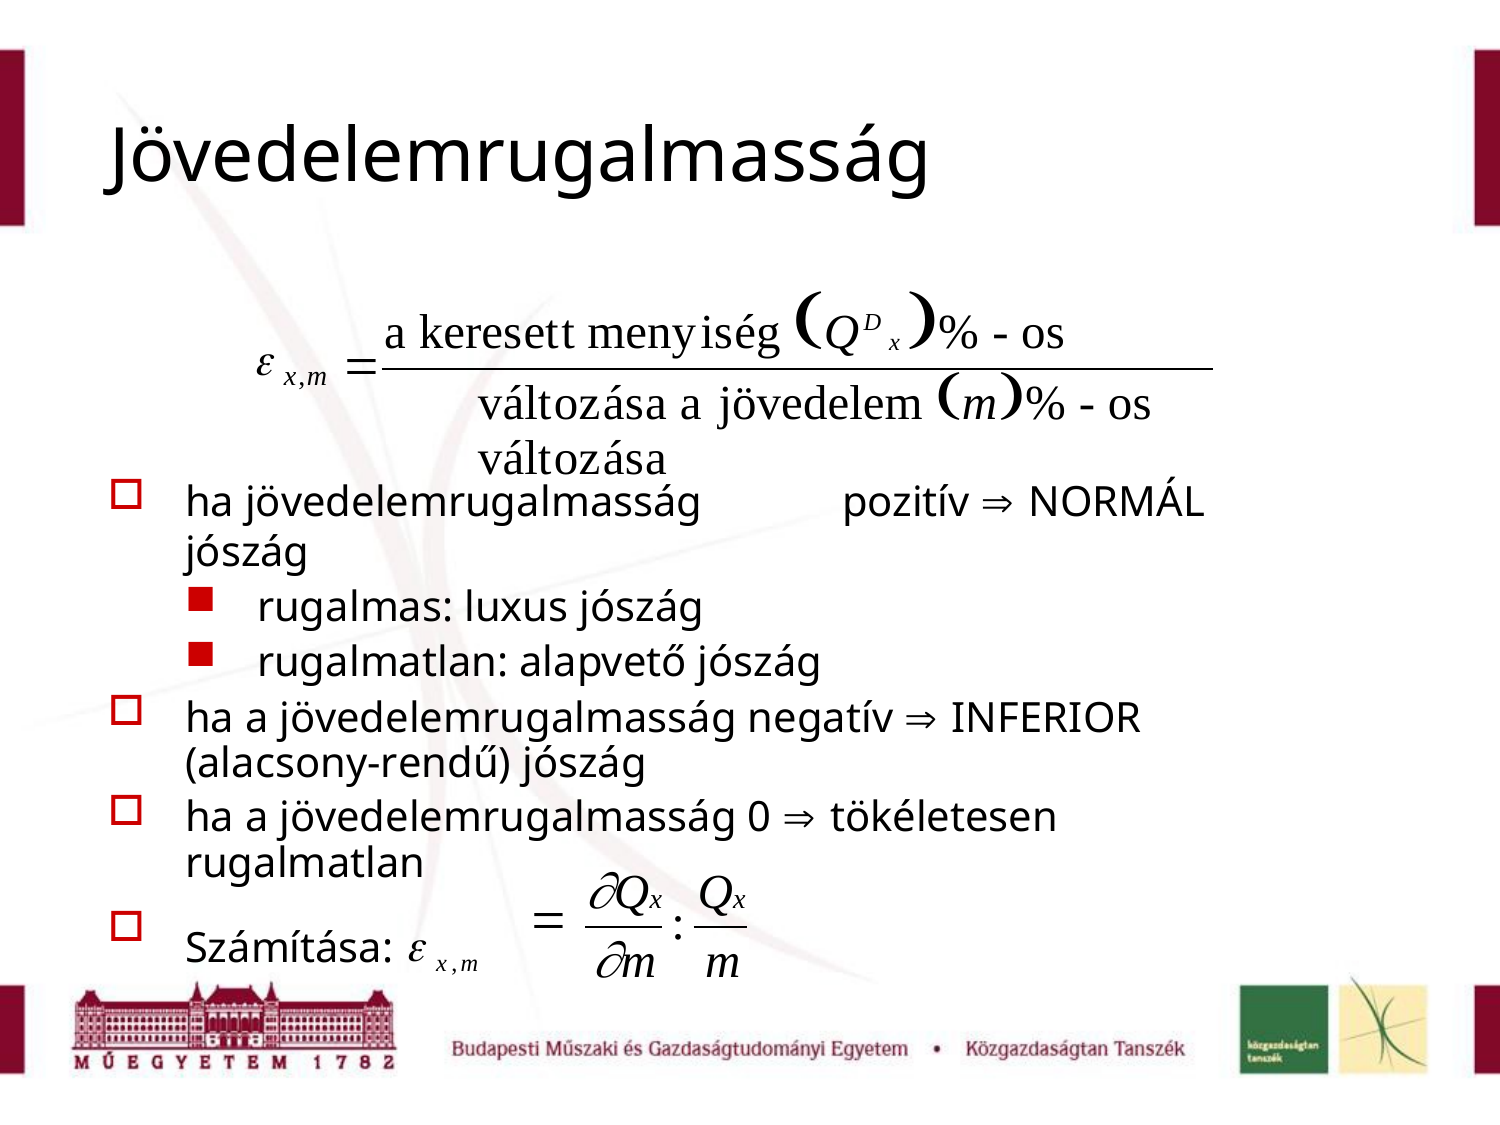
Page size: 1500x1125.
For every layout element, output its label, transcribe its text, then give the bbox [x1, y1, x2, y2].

text_box Qx Qx [584, 856, 747, 920]
picture [0, 0, 1500, 1125]
text_box a keresett menyiség QD x % - os változása a jövedelem m% - os változása [382, 282, 1217, 486]
text_box Számítása:  x,m [105, 884, 514, 979]
text_box  [340, 332, 373, 392]
text_box  x,m [250, 341, 328, 402]
text_box  [527, 886, 561, 945]
text_box : [669, 890, 688, 950]
title Jövedelemrugalmasság [107, 61, 1393, 295]
text_box m m [591, 925, 742, 989]
text_box ha jövedelemrugalmasság pozitív  NORMÁL jószág rugalmas: luxus jószág rugalmatlan: alapvető jószág ha a jövedelemrugalmasság negatív  INFERIOR (alacsony-rendű) jószág ha a jövedelemrugalmasság 0  tökéletesen rugalmatlan [105, 474, 1302, 886]
